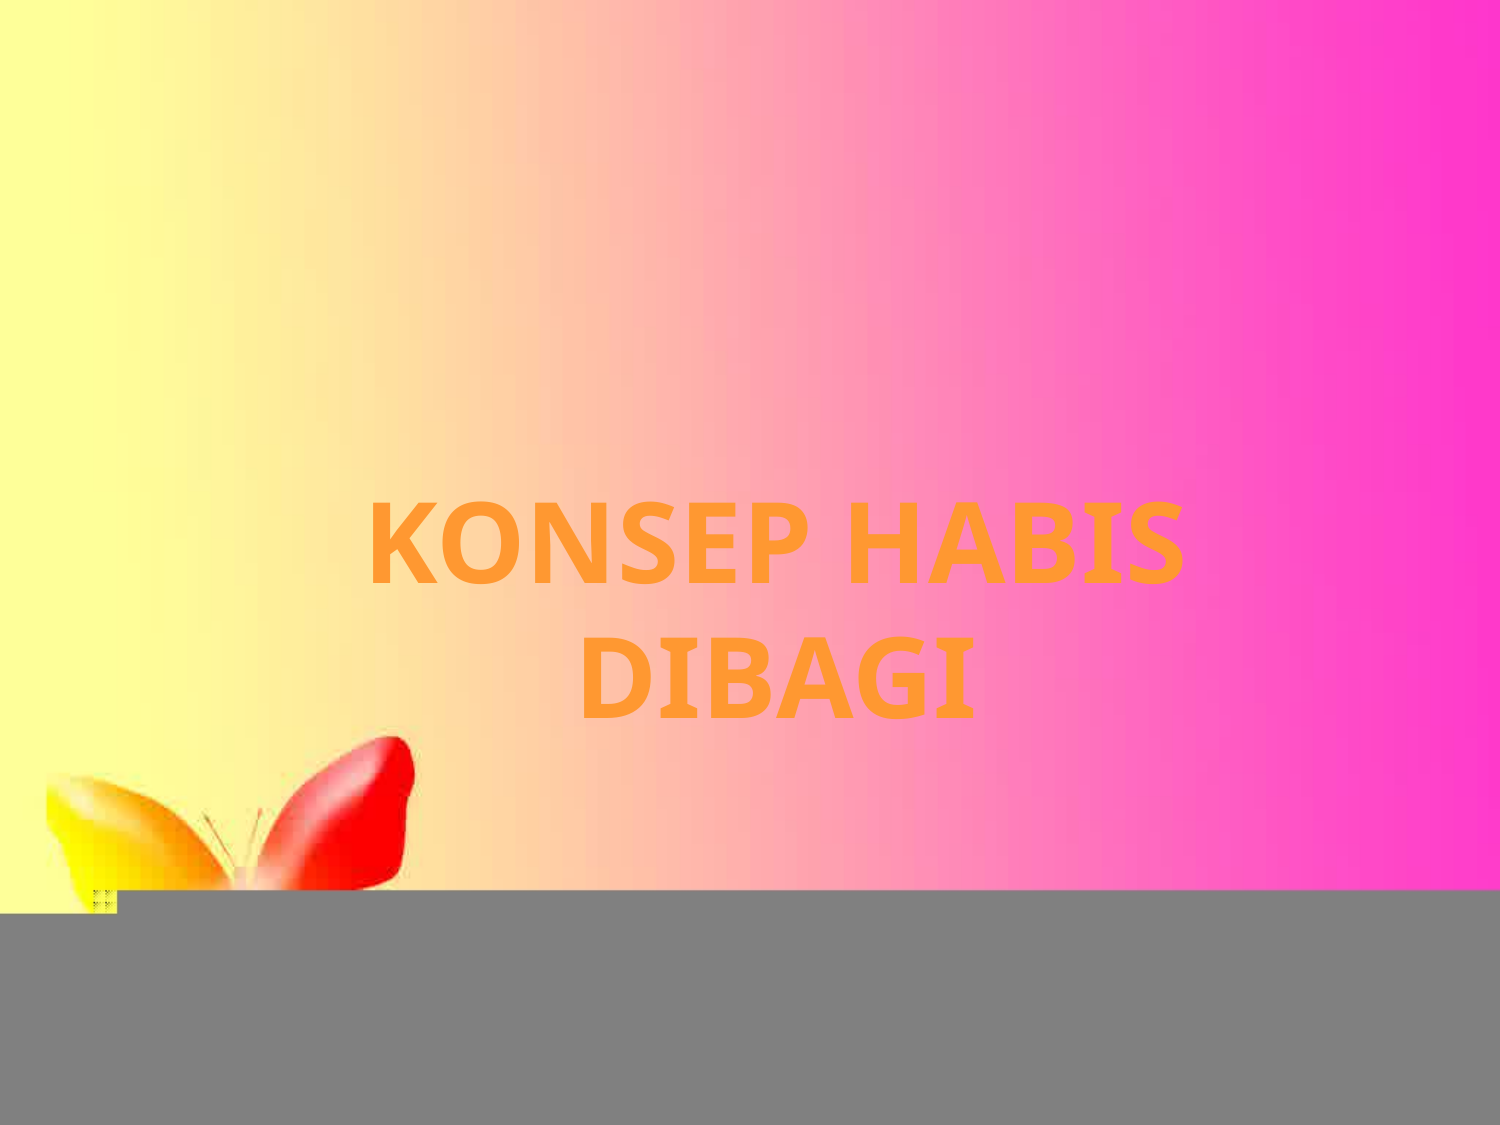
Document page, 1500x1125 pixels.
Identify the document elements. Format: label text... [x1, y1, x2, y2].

text_box KONSEP HABIS DIBAGI [140, 328, 1411, 748]
picture [0, 0, 1500, 1125]
